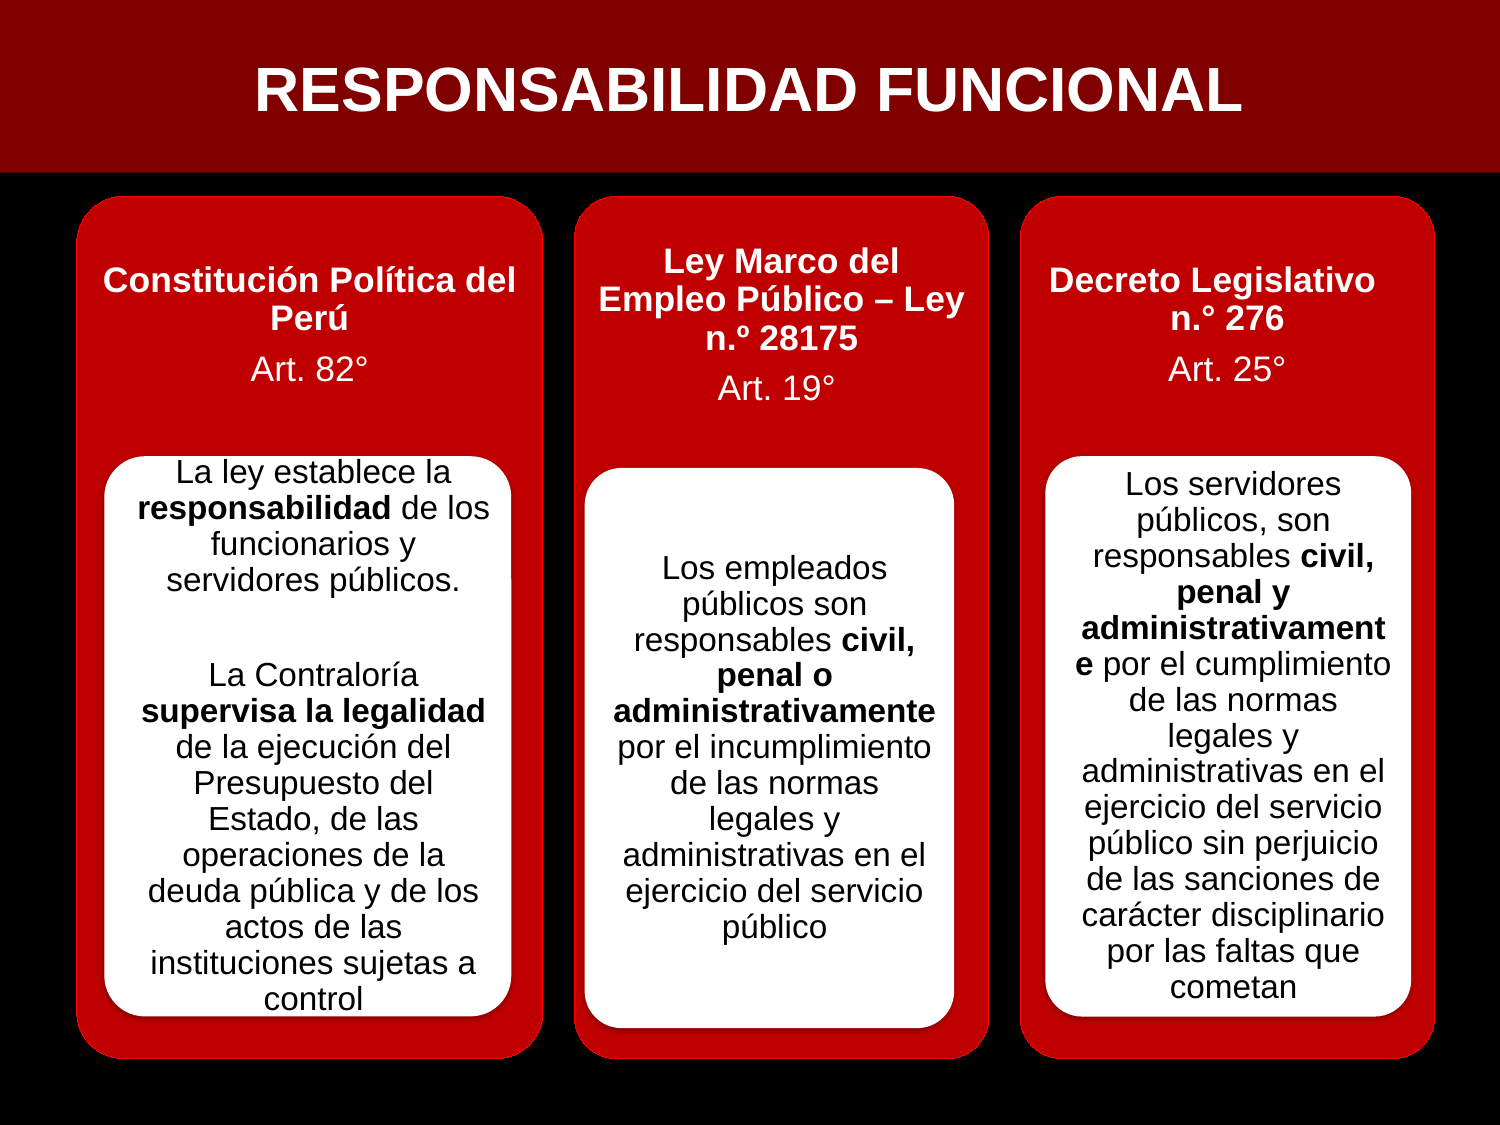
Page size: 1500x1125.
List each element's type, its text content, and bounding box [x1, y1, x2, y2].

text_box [76, 195, 1436, 1059]
text_box RESPONSABILIDAD FUNCIONAL [0, 0, 1500, 175]
